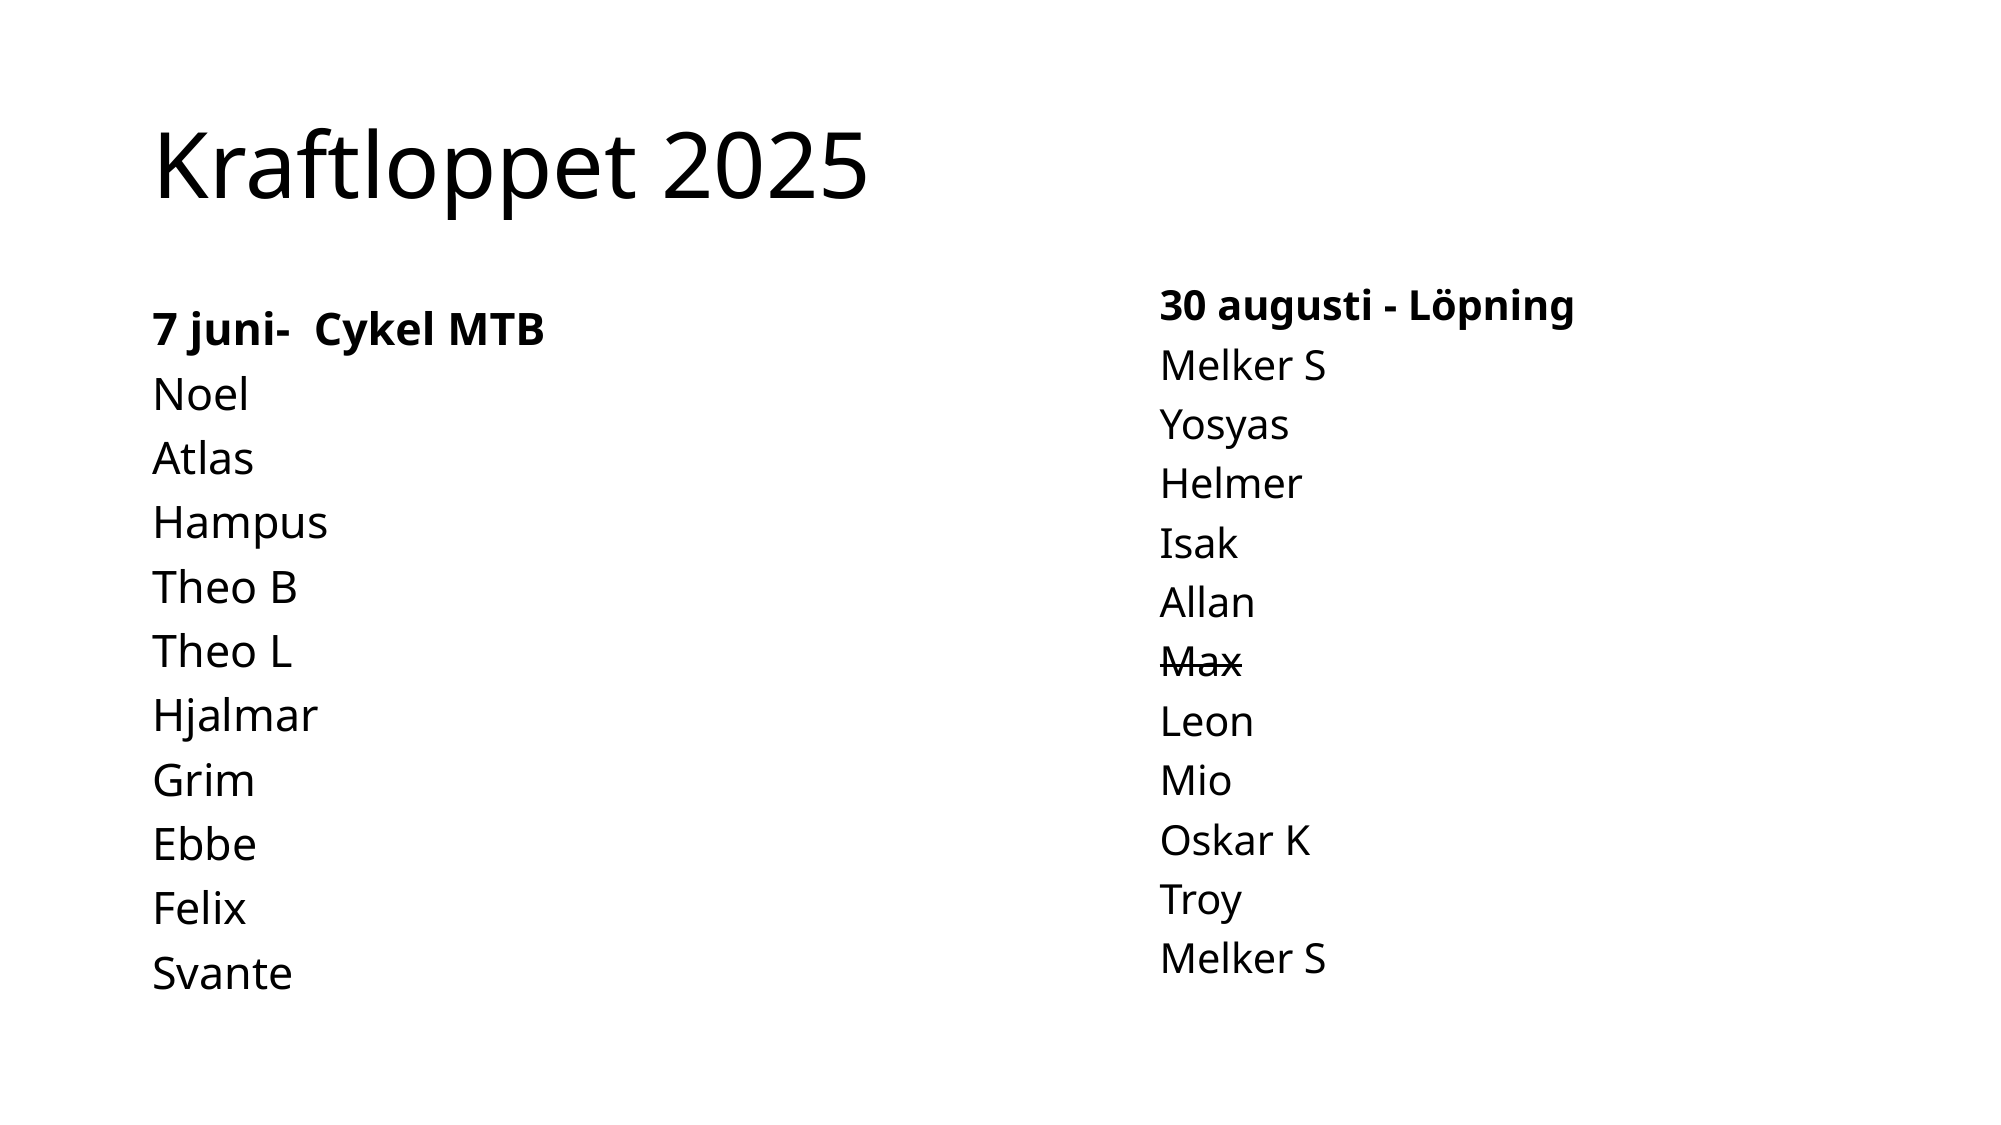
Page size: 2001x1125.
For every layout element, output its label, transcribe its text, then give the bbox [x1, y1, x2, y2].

list 7 juni- Cykel MTB Noel Atlas Hampus Theo B Theo L Hjalmar Grim Ebbe Felix Svante [137, 299, 727, 1014]
title Kraftloppet 2025 [137, 59, 1863, 278]
text_box 30 augusti - Löpning Melker S Yosyas Helmer Isak Allan Max Leon Mio Oskar K Troy Melker S [1144, 277, 1734, 992]
